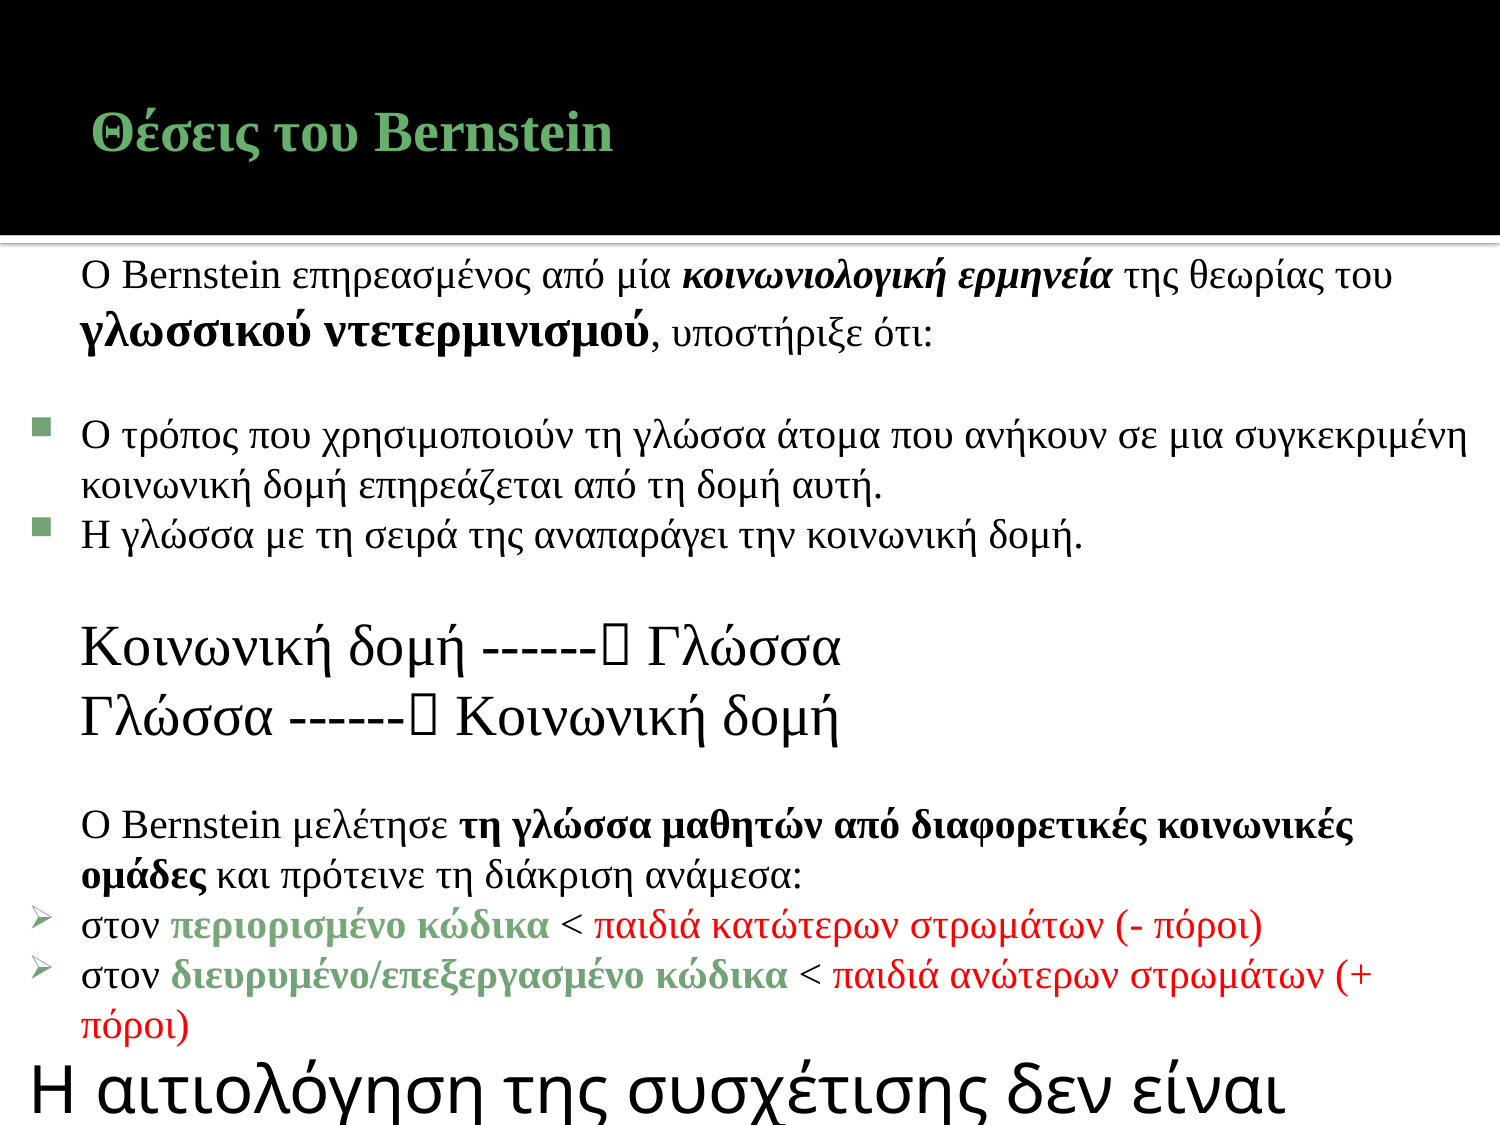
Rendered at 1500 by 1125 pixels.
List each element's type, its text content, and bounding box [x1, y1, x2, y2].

title Θέσεις του Bernstein [75, 25, 1425, 231]
list Ο Bernstein επηρεασμένος από μία κοινωνιολογική ερμηνεία της θεωρίας του γλωσσικού ντετερμινισμού, υποστήριξε ότι: Ο τρόπος που χρησιμοποιούν τη γλώσσα άτομα που ανήκουν σε μια συγκεκριμένη κοινωνική δομή επηρεάζεται από τη δομή αυτή. Η γλώσσα με τη σειρά της αναπαράγει την κοινωνική δομή. Κοινωνική δομή ------ Γλώσσα Γλώσσα ------ Κοινωνική δομή Ο Bernstein μελέτησε τη γλώσσα μαθητών από διαφορετικές κοινωνικές ομάδες και πρότεινε τη διάκριση ανάμεσα: στον περιορισμένο κώδικα < παιδιά κατώτερων στρωμάτων (- πόροι) στον διευρυμένο/επεξεργασμένο κώδικα < παιδιά ανώτερων στρωμάτων (+ πόροι) Η αιτιολόγηση της συσχέτισης δεν είναι επαρκής [0, 231, 1500, 1125]
